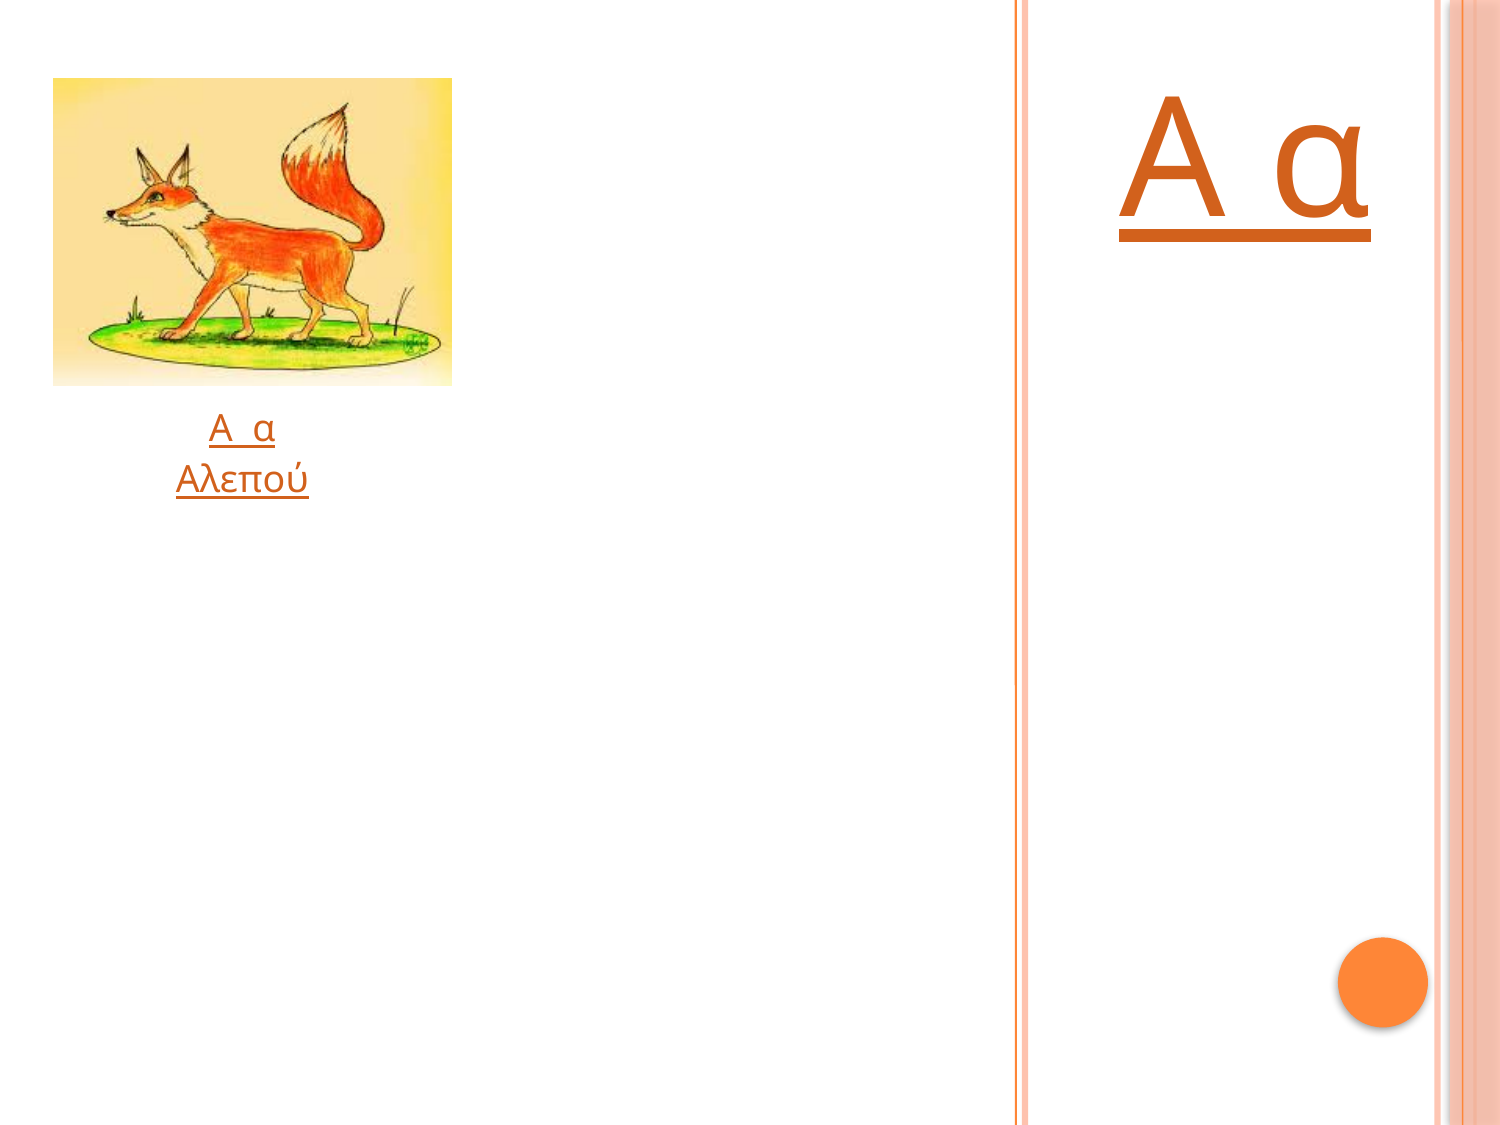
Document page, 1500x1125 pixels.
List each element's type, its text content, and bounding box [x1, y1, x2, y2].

list Α α [1104, 42, 1428, 265]
text_box Α α Αλεπού [100, 397, 384, 514]
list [52, 77, 453, 387]
